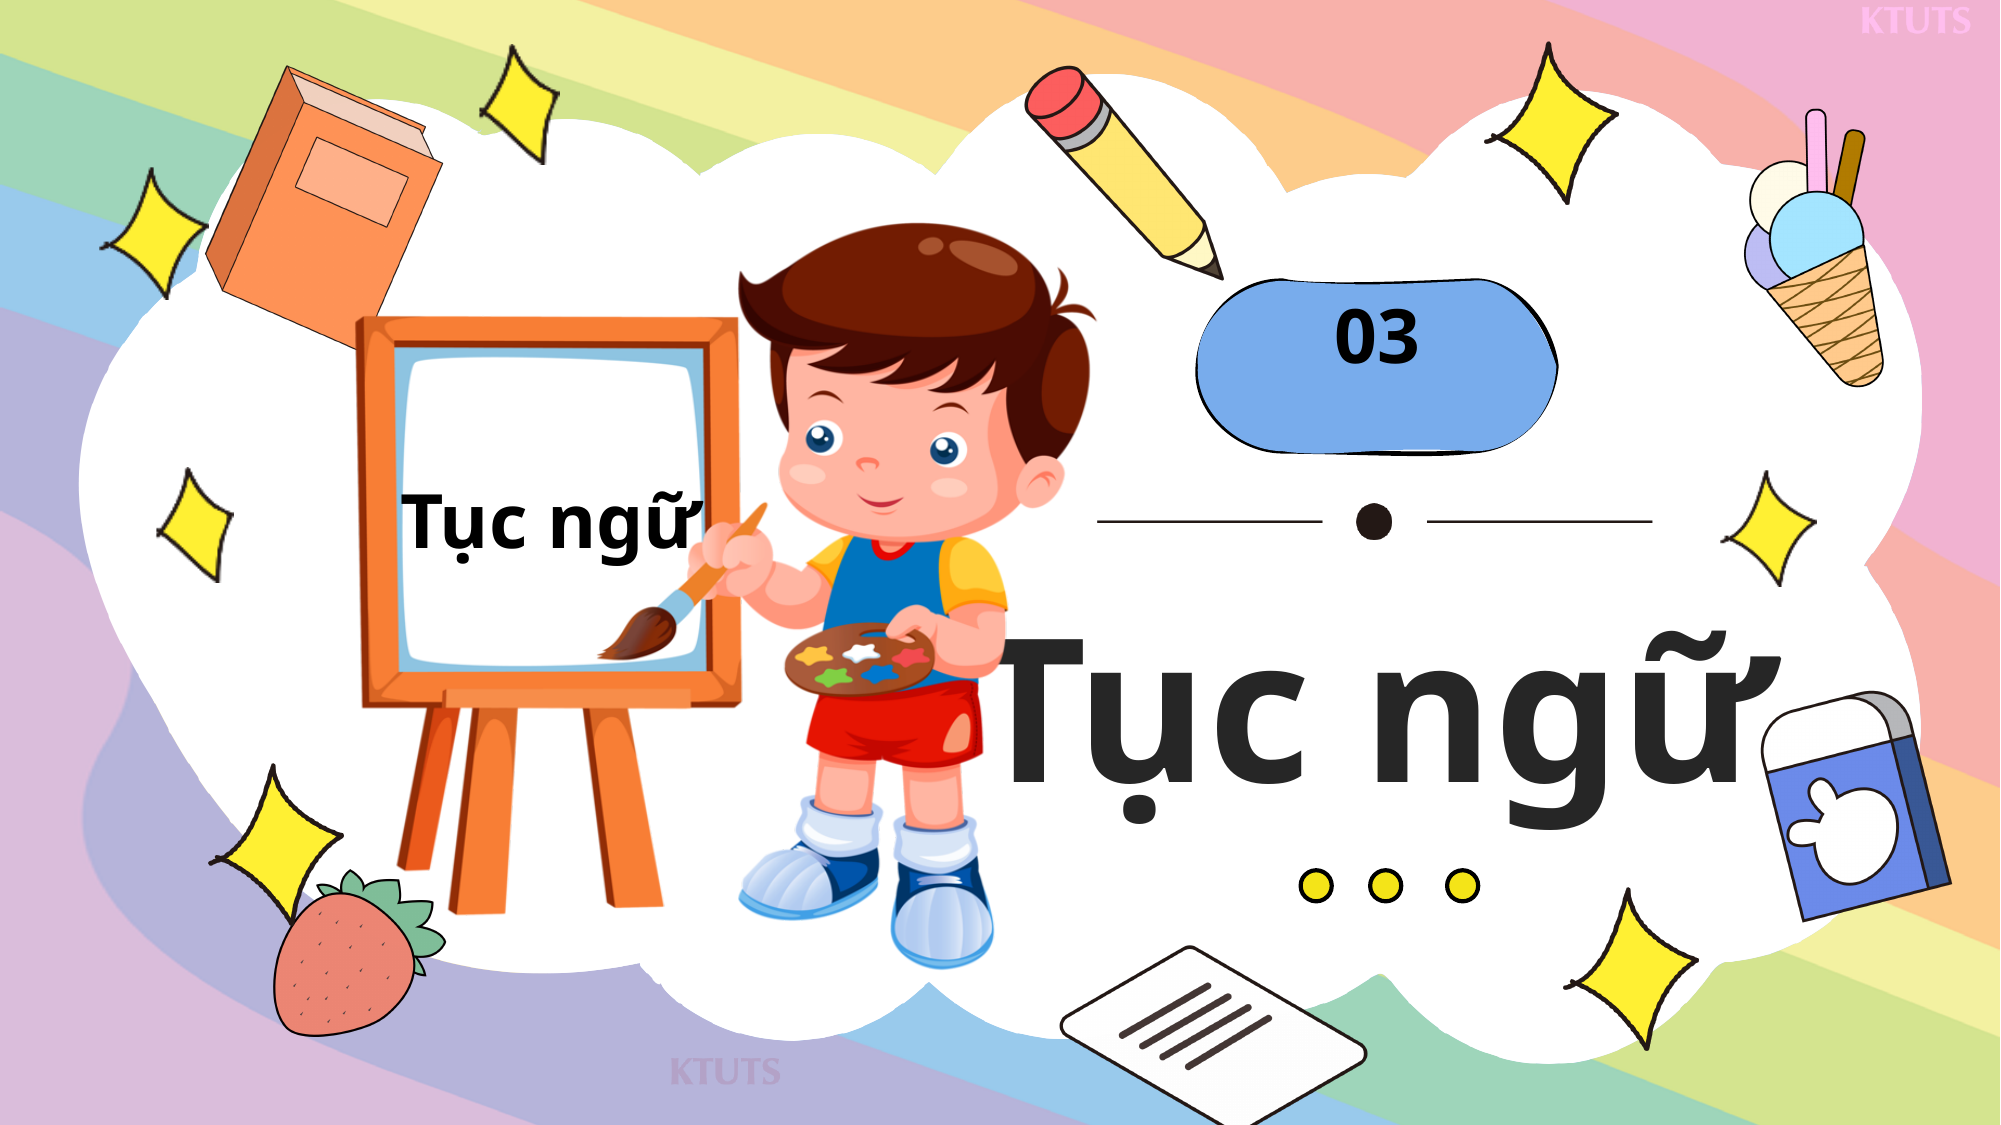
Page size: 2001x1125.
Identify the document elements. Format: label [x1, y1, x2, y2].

picture [0, 0, 2000, 1125]
text_box [155, 44, 1986, 1125]
text_box [99, 40, 1817, 1051]
